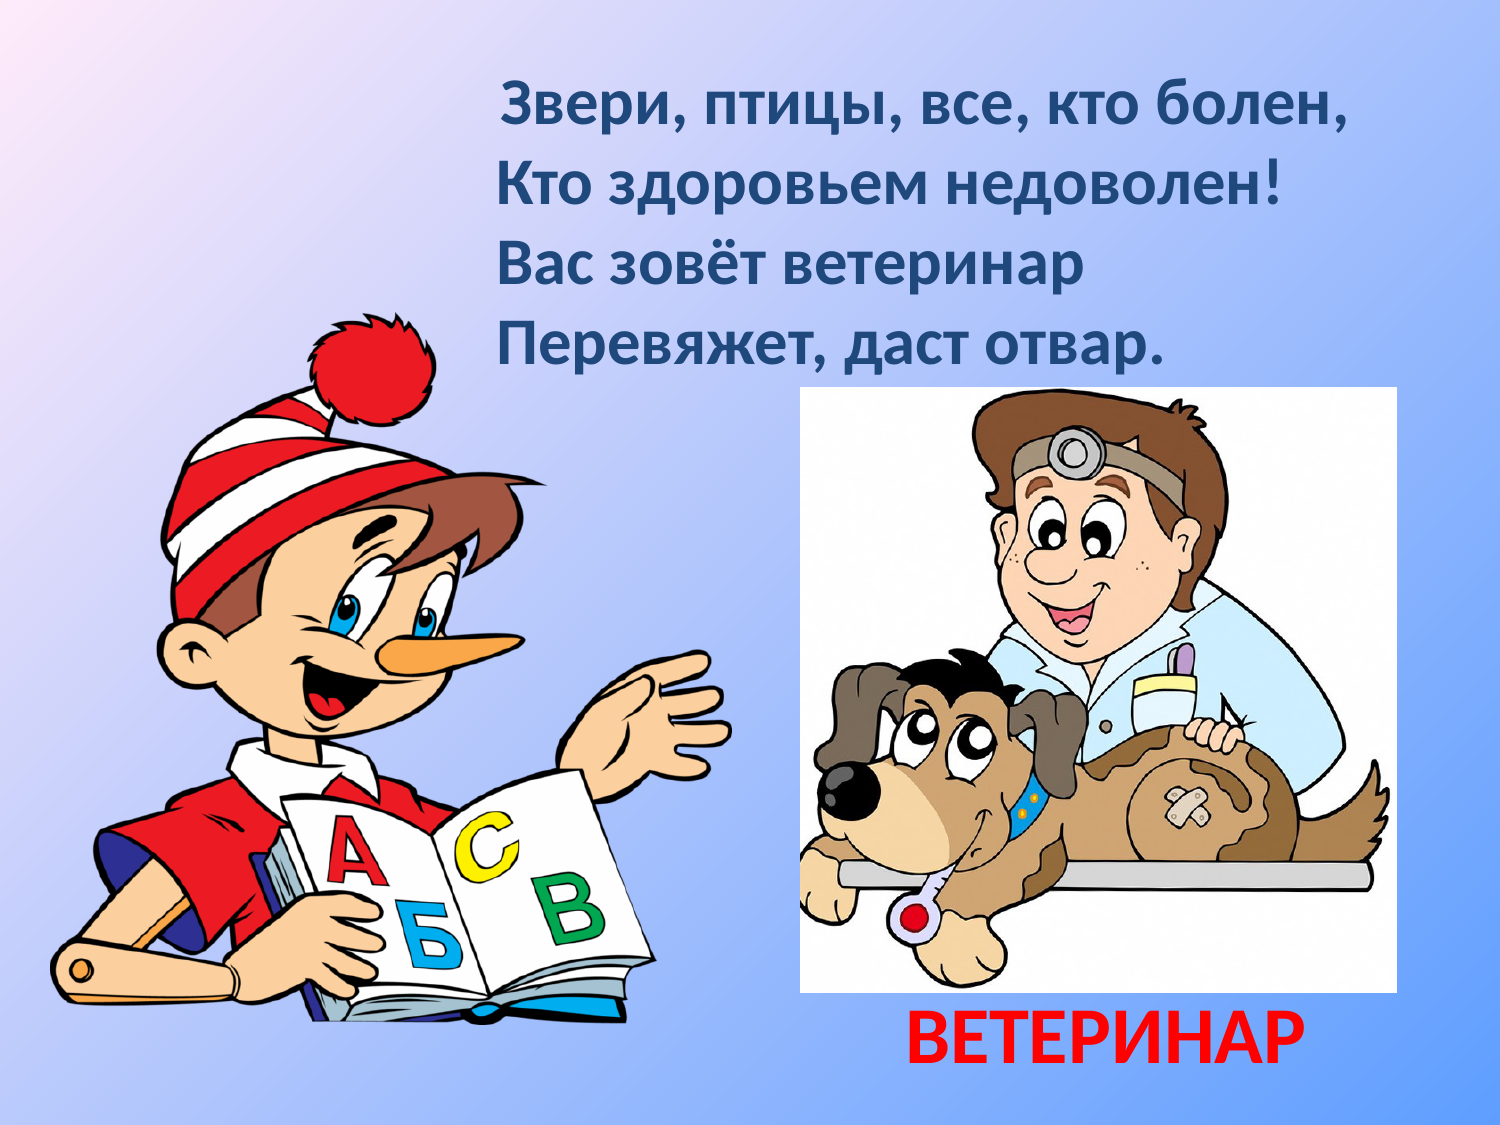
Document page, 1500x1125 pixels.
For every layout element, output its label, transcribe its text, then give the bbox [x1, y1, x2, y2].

picture [799, 387, 1398, 994]
title ВЕТЕРИНАР [774, 975, 1438, 1088]
picture [49, 312, 732, 1026]
list Звери, птицы, все, кто болен, Кто здоровьем недоволен! Вас зовёт ветеринар Перевяжет, даст отвар. [425, 50, 1450, 588]
